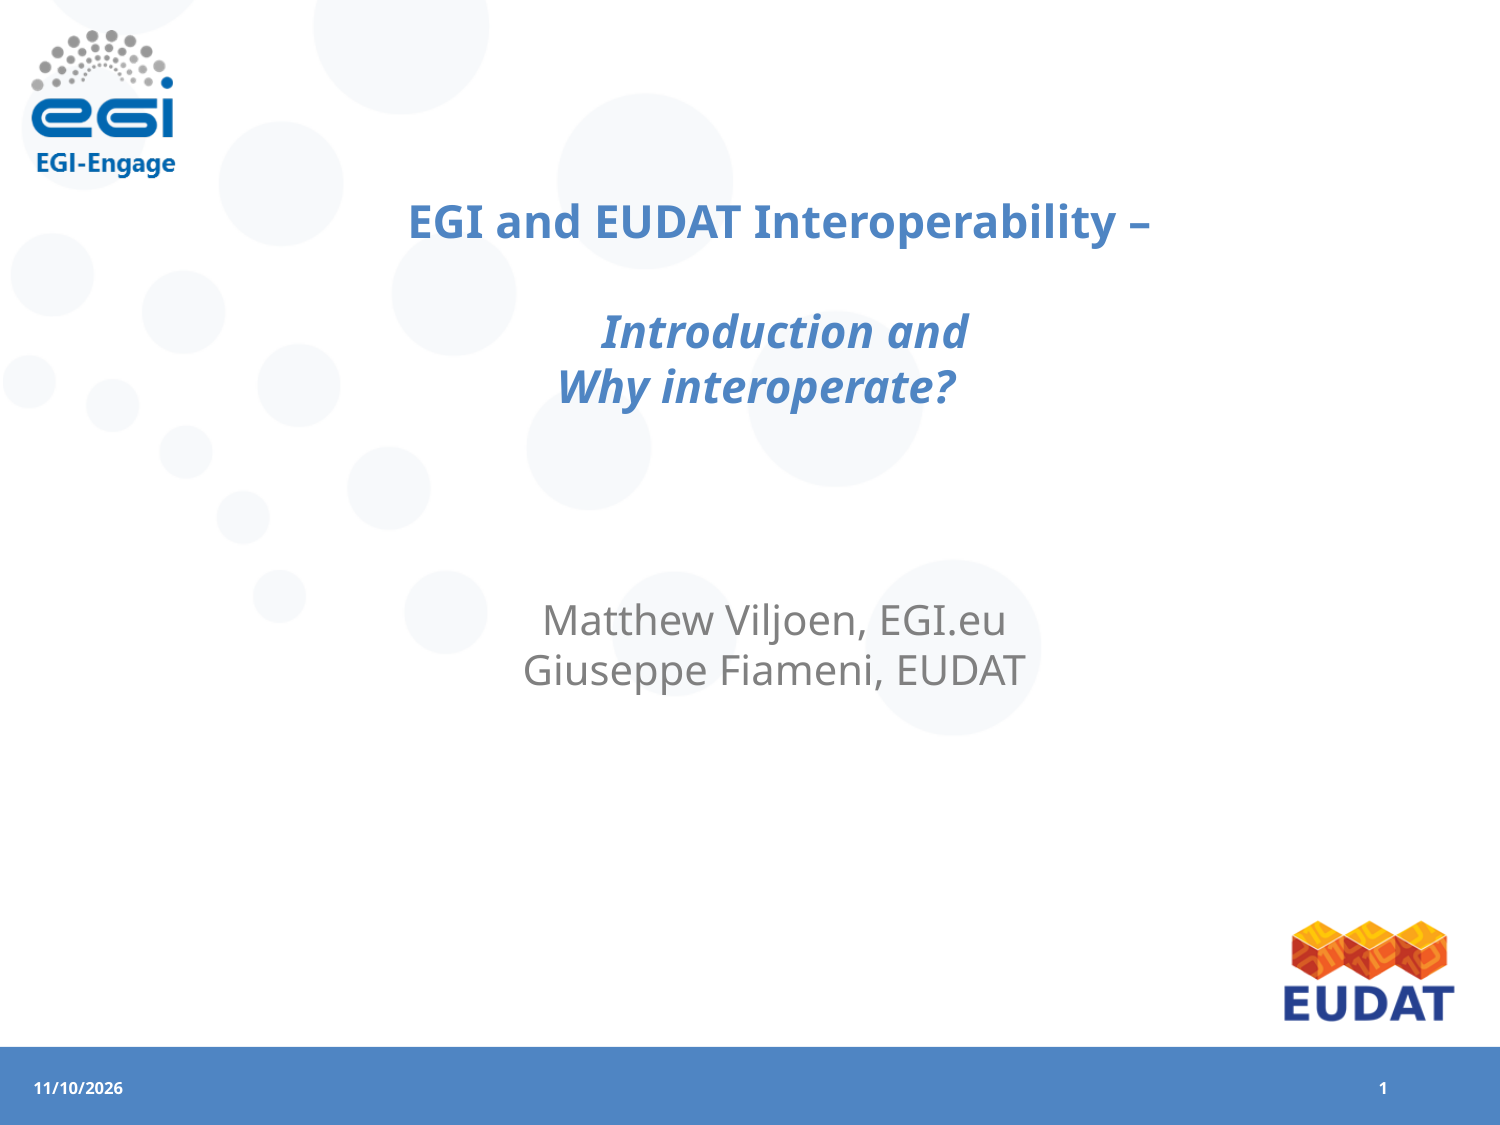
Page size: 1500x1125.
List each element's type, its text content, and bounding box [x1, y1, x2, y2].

picture [3, 0, 1076, 772]
picture [1282, 916, 1457, 1024]
text_box Matthew Viljoen, EGI.eu Giuseppe Fiameni, EUDAT [507, 586, 1042, 701]
title EGI and EUDAT Interoperability – Introduction and Why interoperate? [112, 184, 1459, 421]
